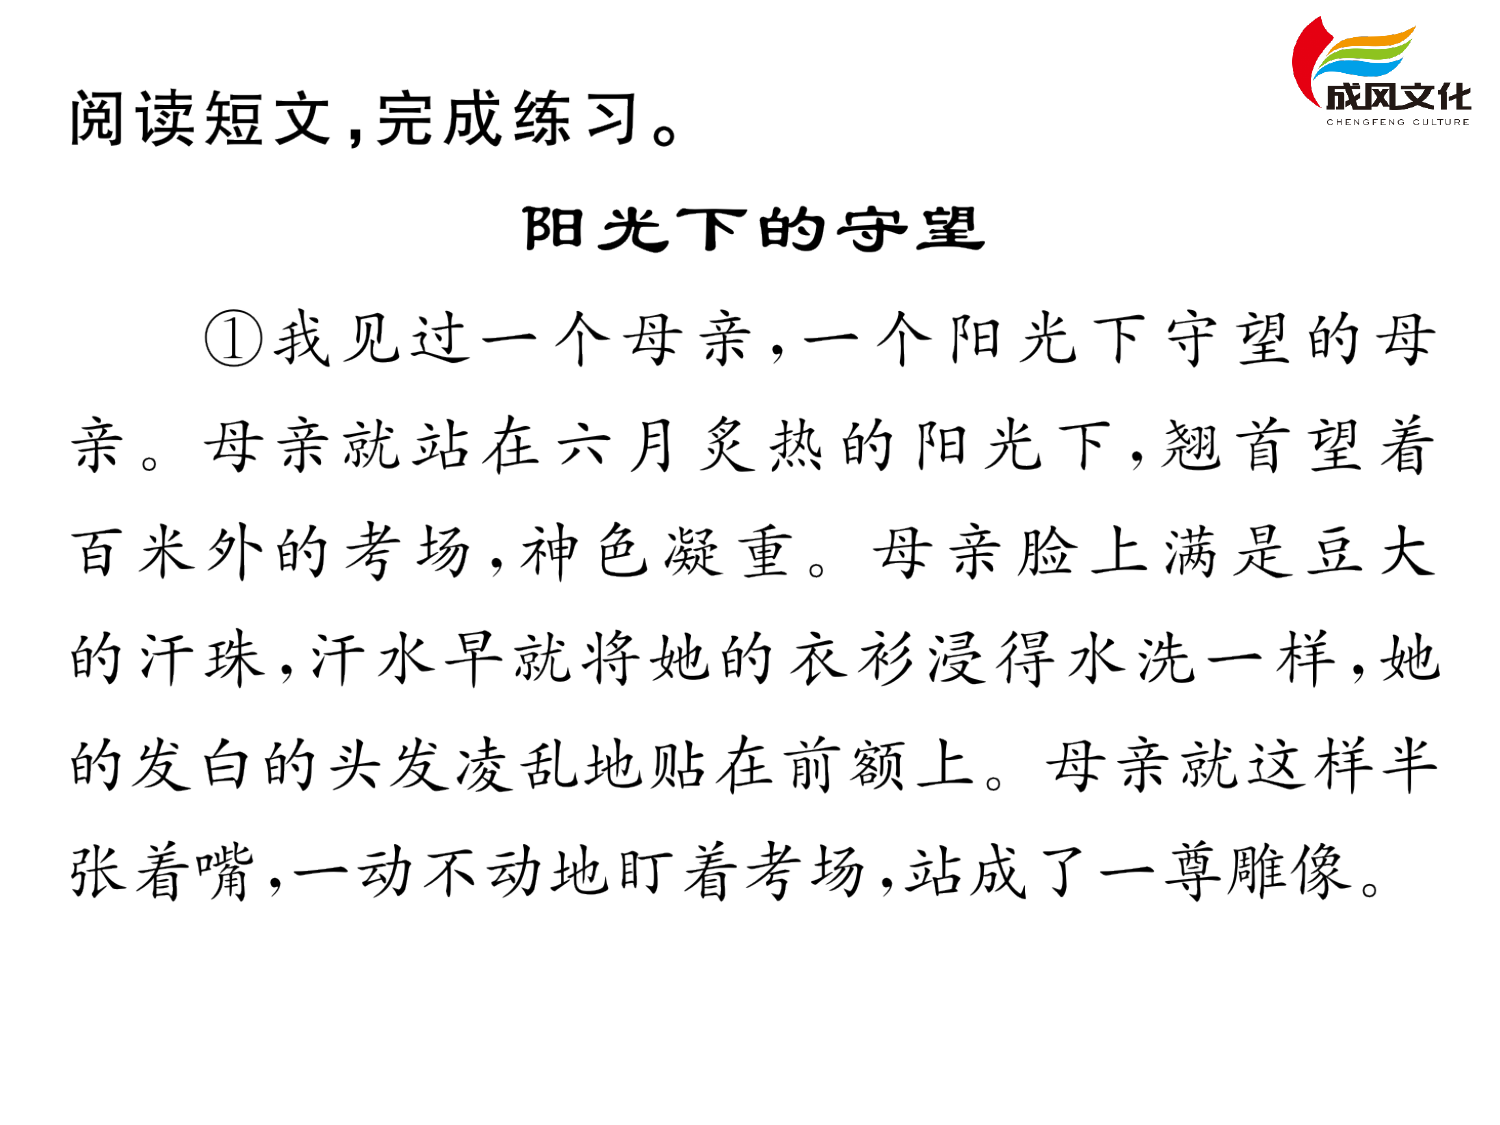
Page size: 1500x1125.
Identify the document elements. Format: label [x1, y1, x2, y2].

picture [64, 0, 1489, 924]
